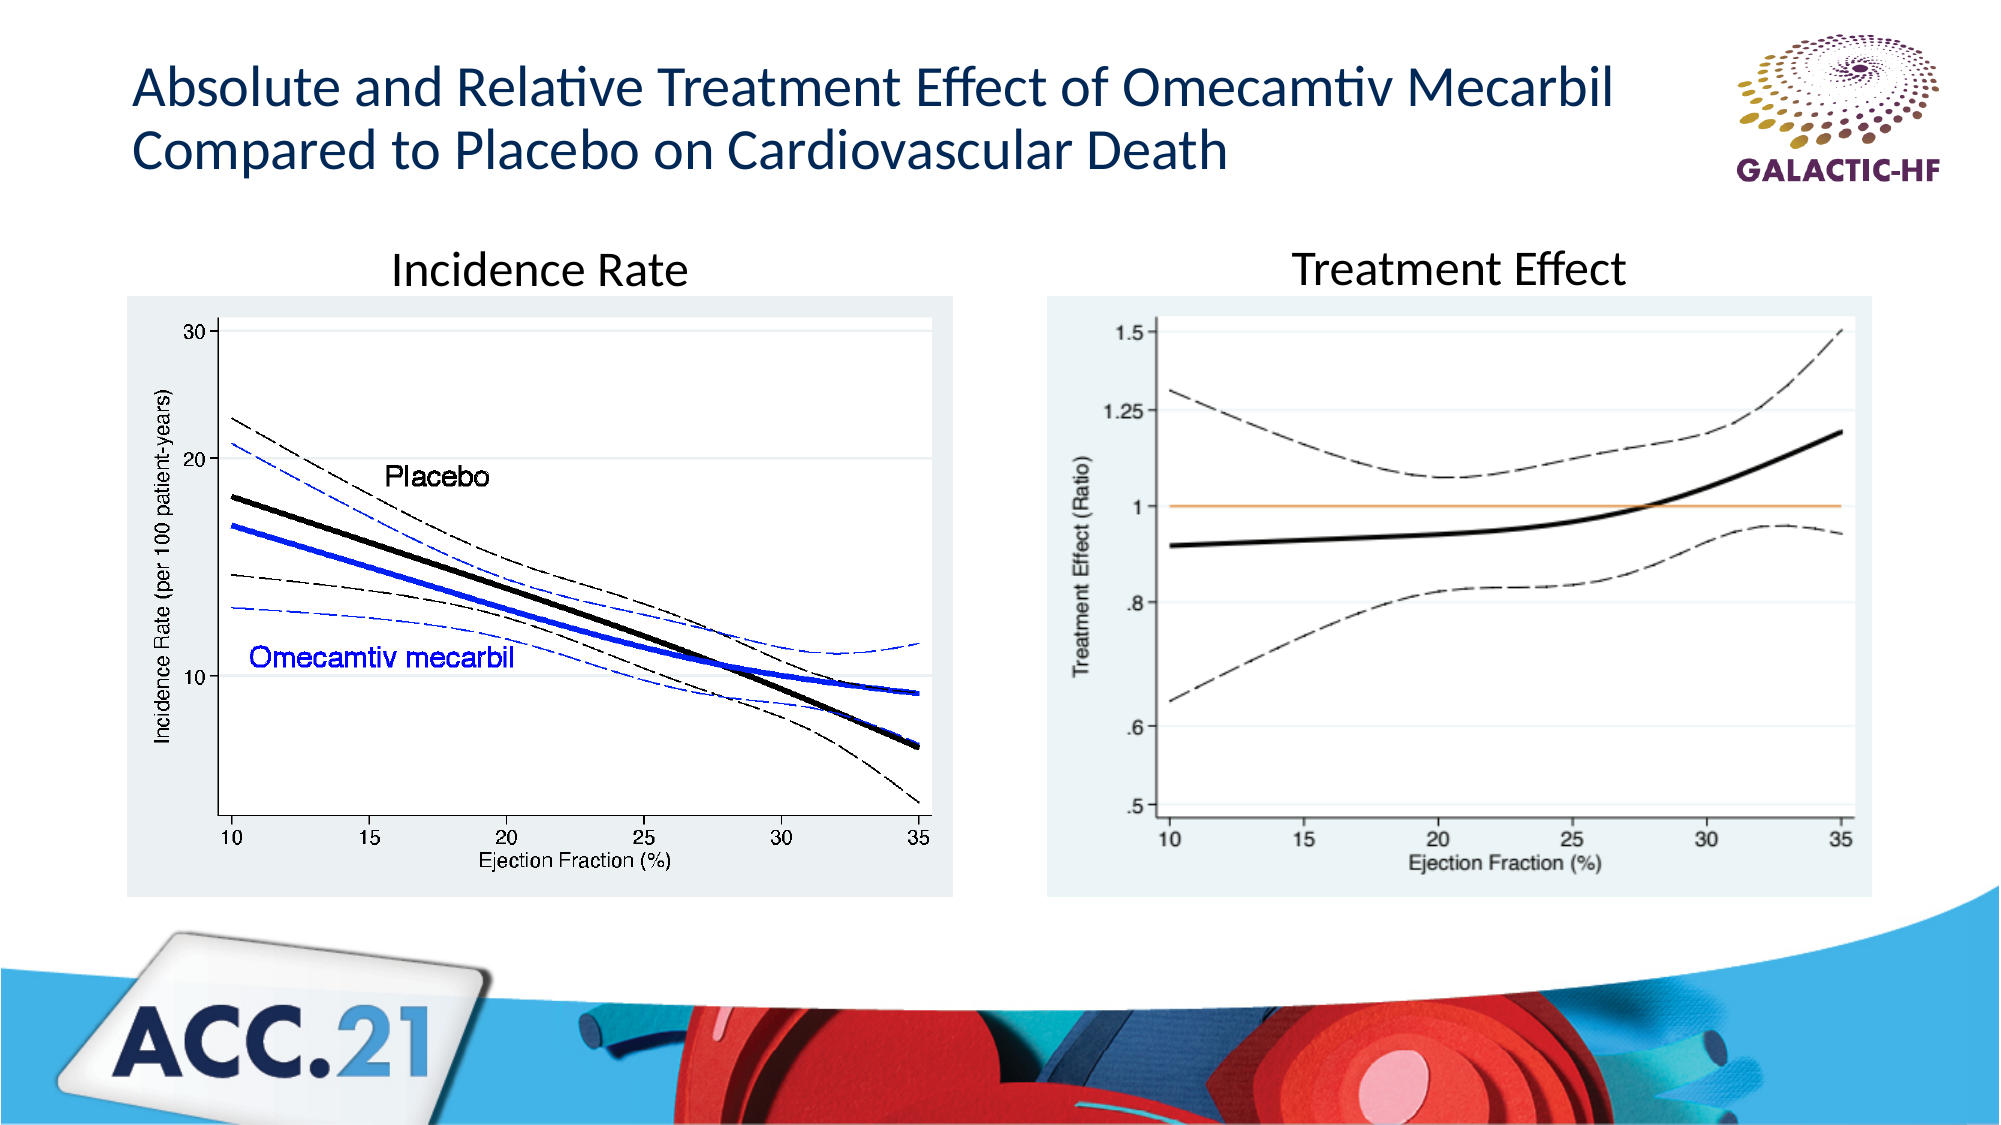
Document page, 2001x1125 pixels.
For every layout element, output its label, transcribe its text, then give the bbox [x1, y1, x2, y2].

text_box Treatment Effect [1276, 228, 1643, 296]
title Absolute and Relative Treatment Effect of Omecamtiv Mecarbil Compared to Placebo on Cardiovascular Death [117, 55, 1883, 184]
picture [1, 0, 1999, 1125]
text_box Incidence Rate [376, 229, 705, 296]
